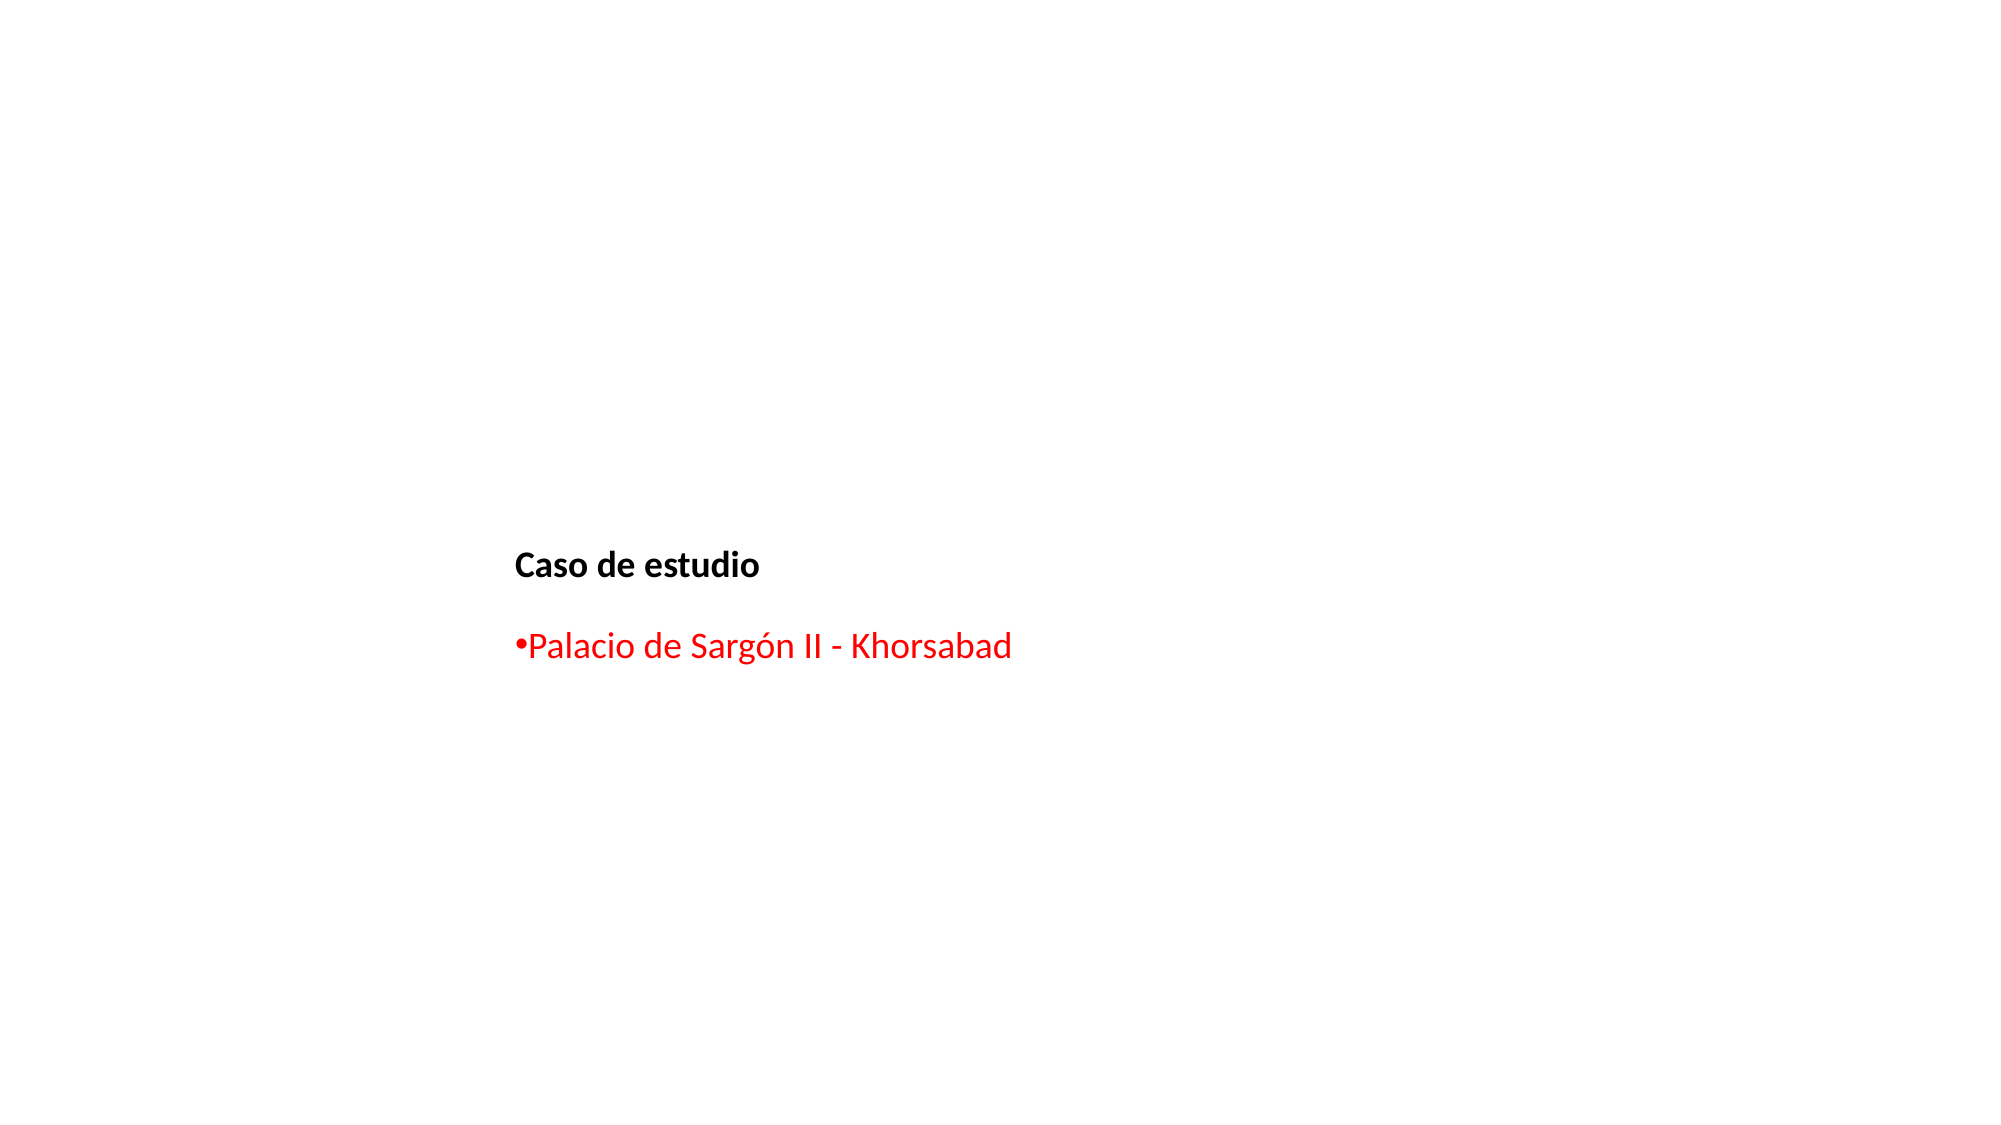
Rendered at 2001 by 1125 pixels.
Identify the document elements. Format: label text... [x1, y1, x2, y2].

text_box Palacio de Sargón II - Khorsabad [500, 613, 1501, 674]
text_box Caso de estudio [500, 532, 1501, 592]
